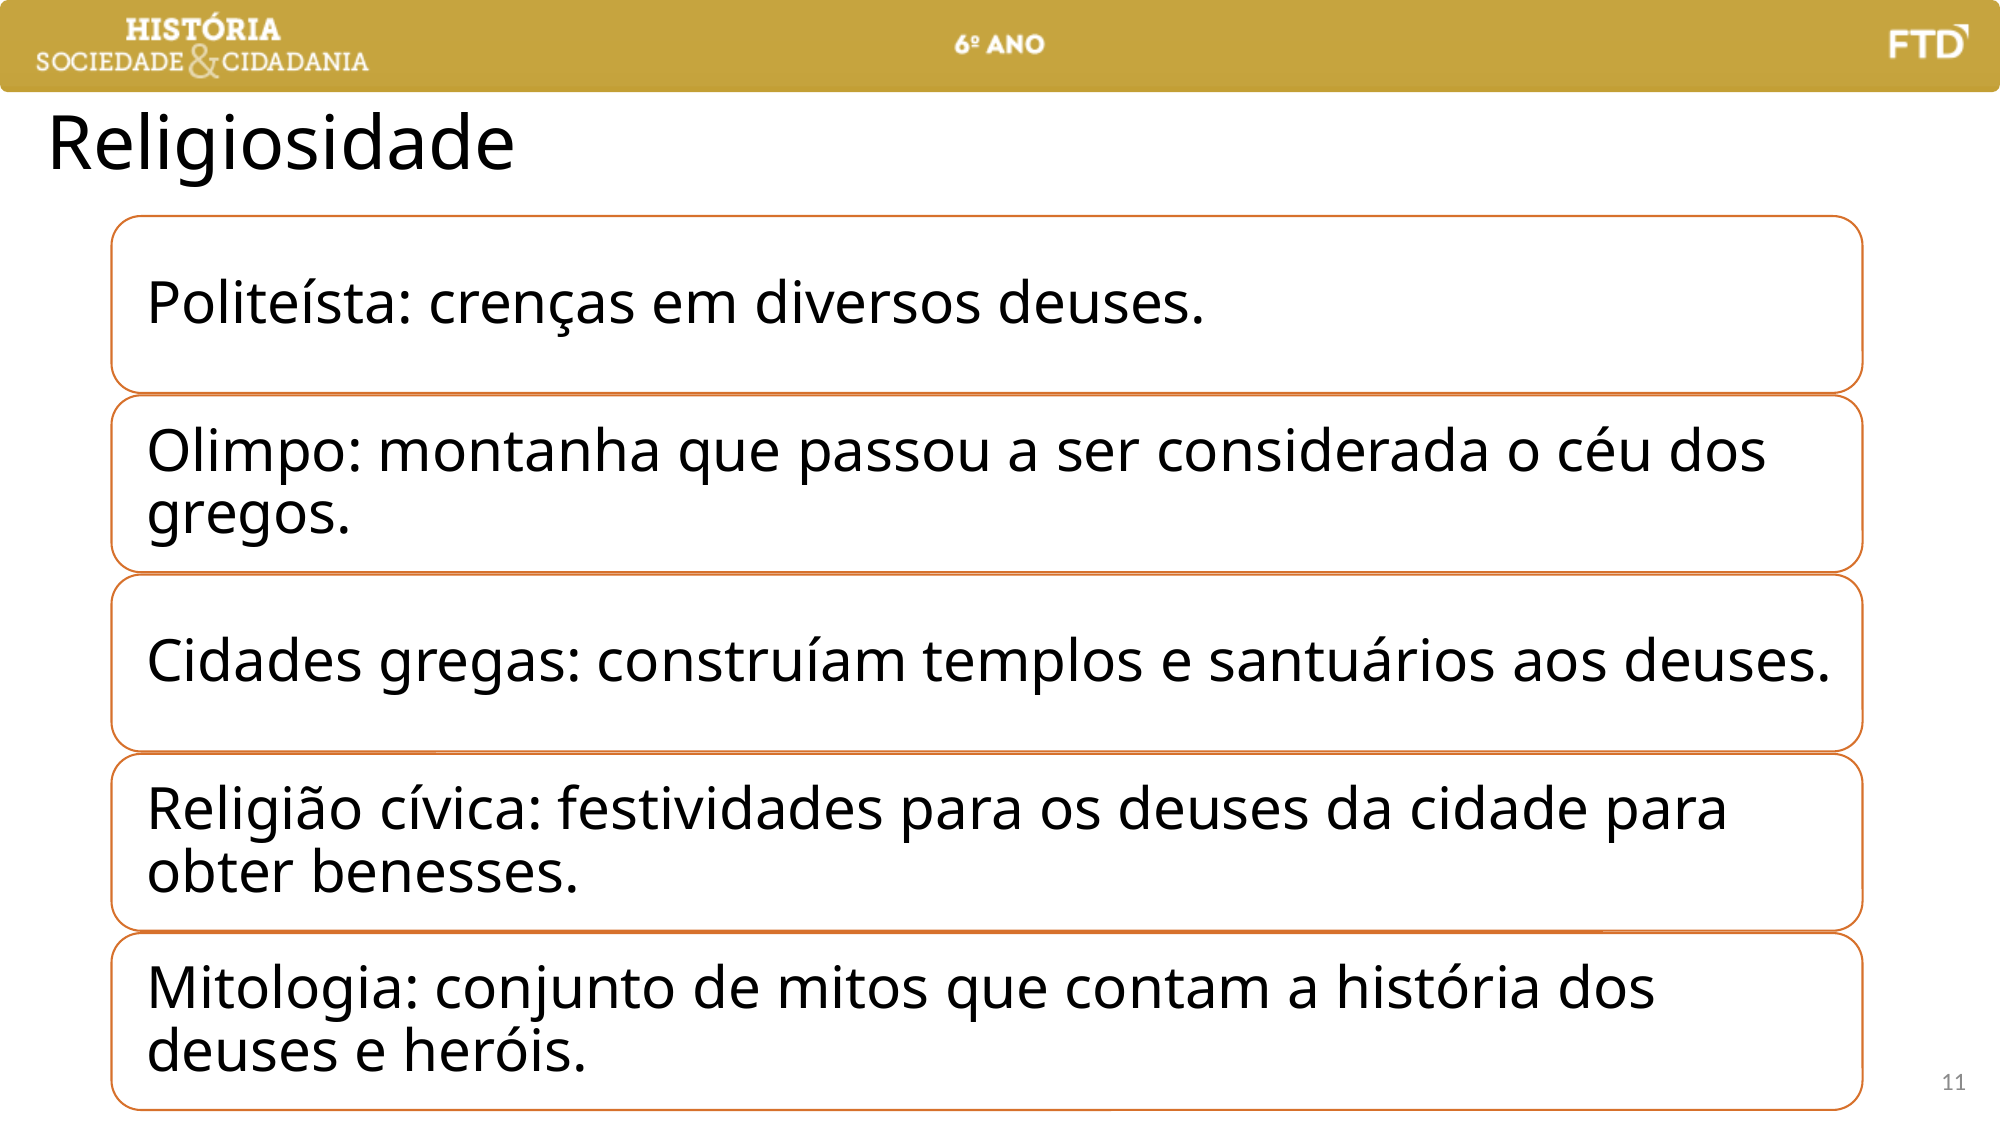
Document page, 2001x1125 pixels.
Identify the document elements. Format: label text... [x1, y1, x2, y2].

slide_number 11 [1863, 1050, 1982, 1111]
title Religiosidade [31, 97, 1757, 194]
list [111, 215, 1863, 1111]
picture [0, 0, 2000, 93]
